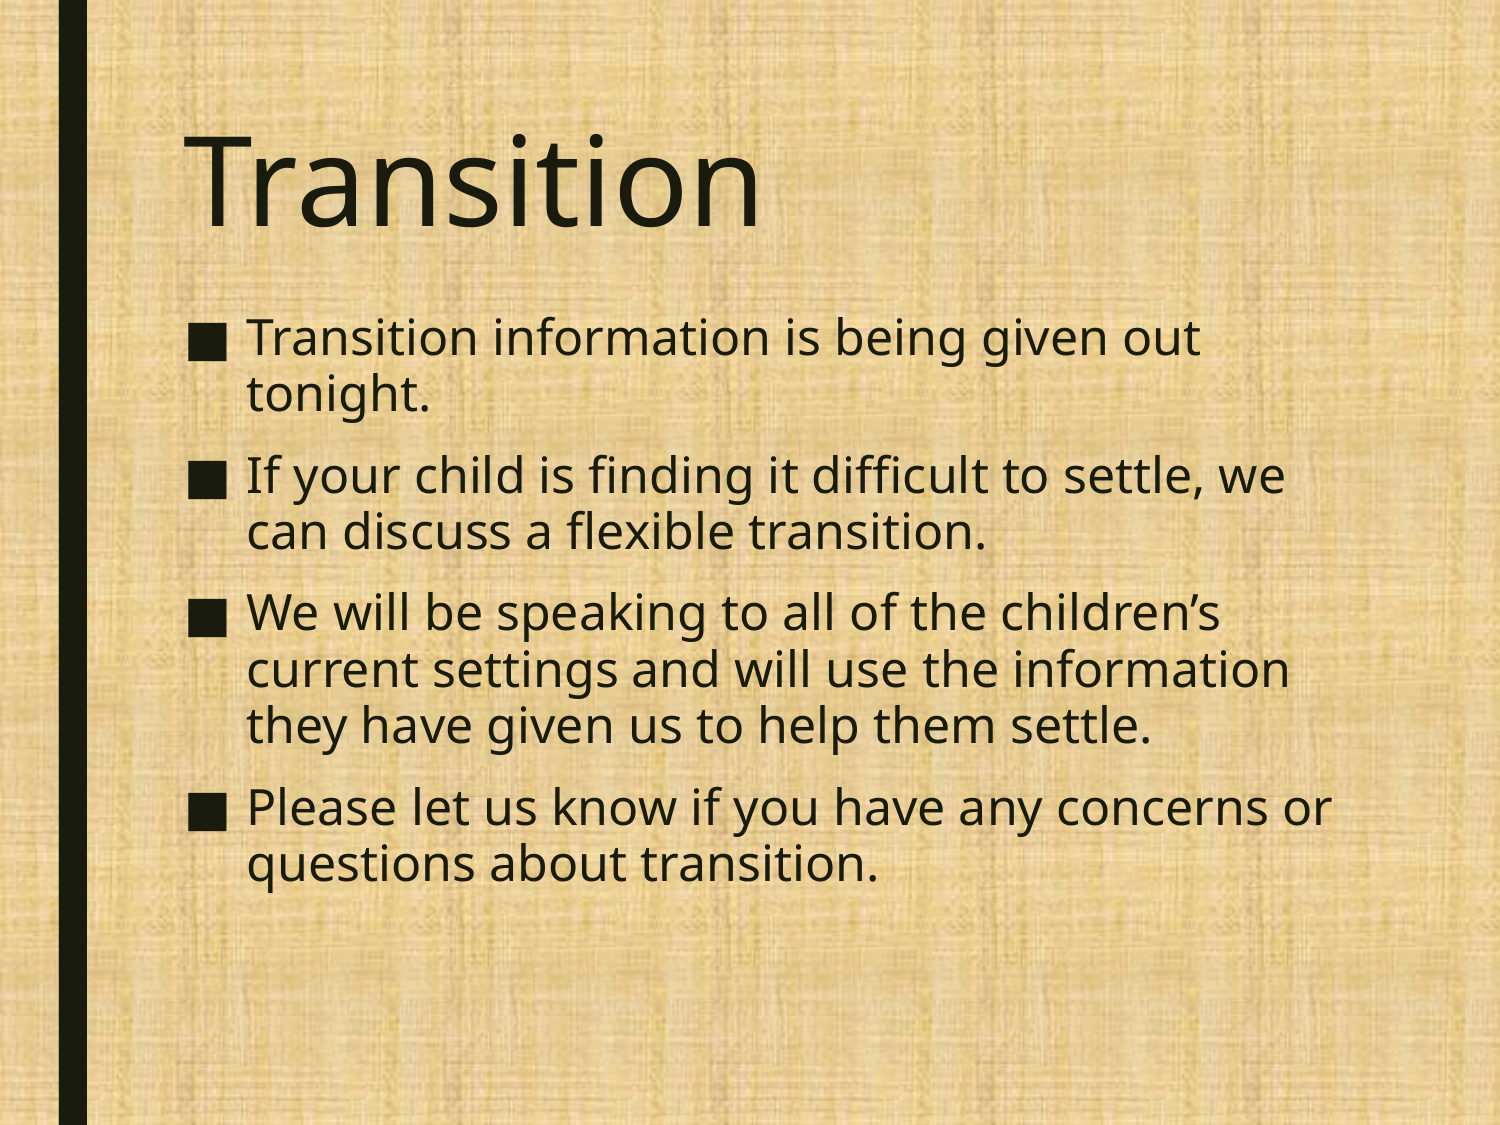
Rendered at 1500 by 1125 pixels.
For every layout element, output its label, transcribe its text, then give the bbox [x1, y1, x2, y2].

title Transition [168, 112, 1351, 302]
subtitle Transition information is being given out tonight. If your child is finding it difficult to settle, we can discuss a flexible transition. We will be speaking to all of the children’s current settings and will use the information they have given us to help them settle. Please let us know if you have any concerns or questions about transition. [168, 302, 1379, 1059]
picture [87, 0, 1500, 1125]
picture [0, 0, 58, 1125]
